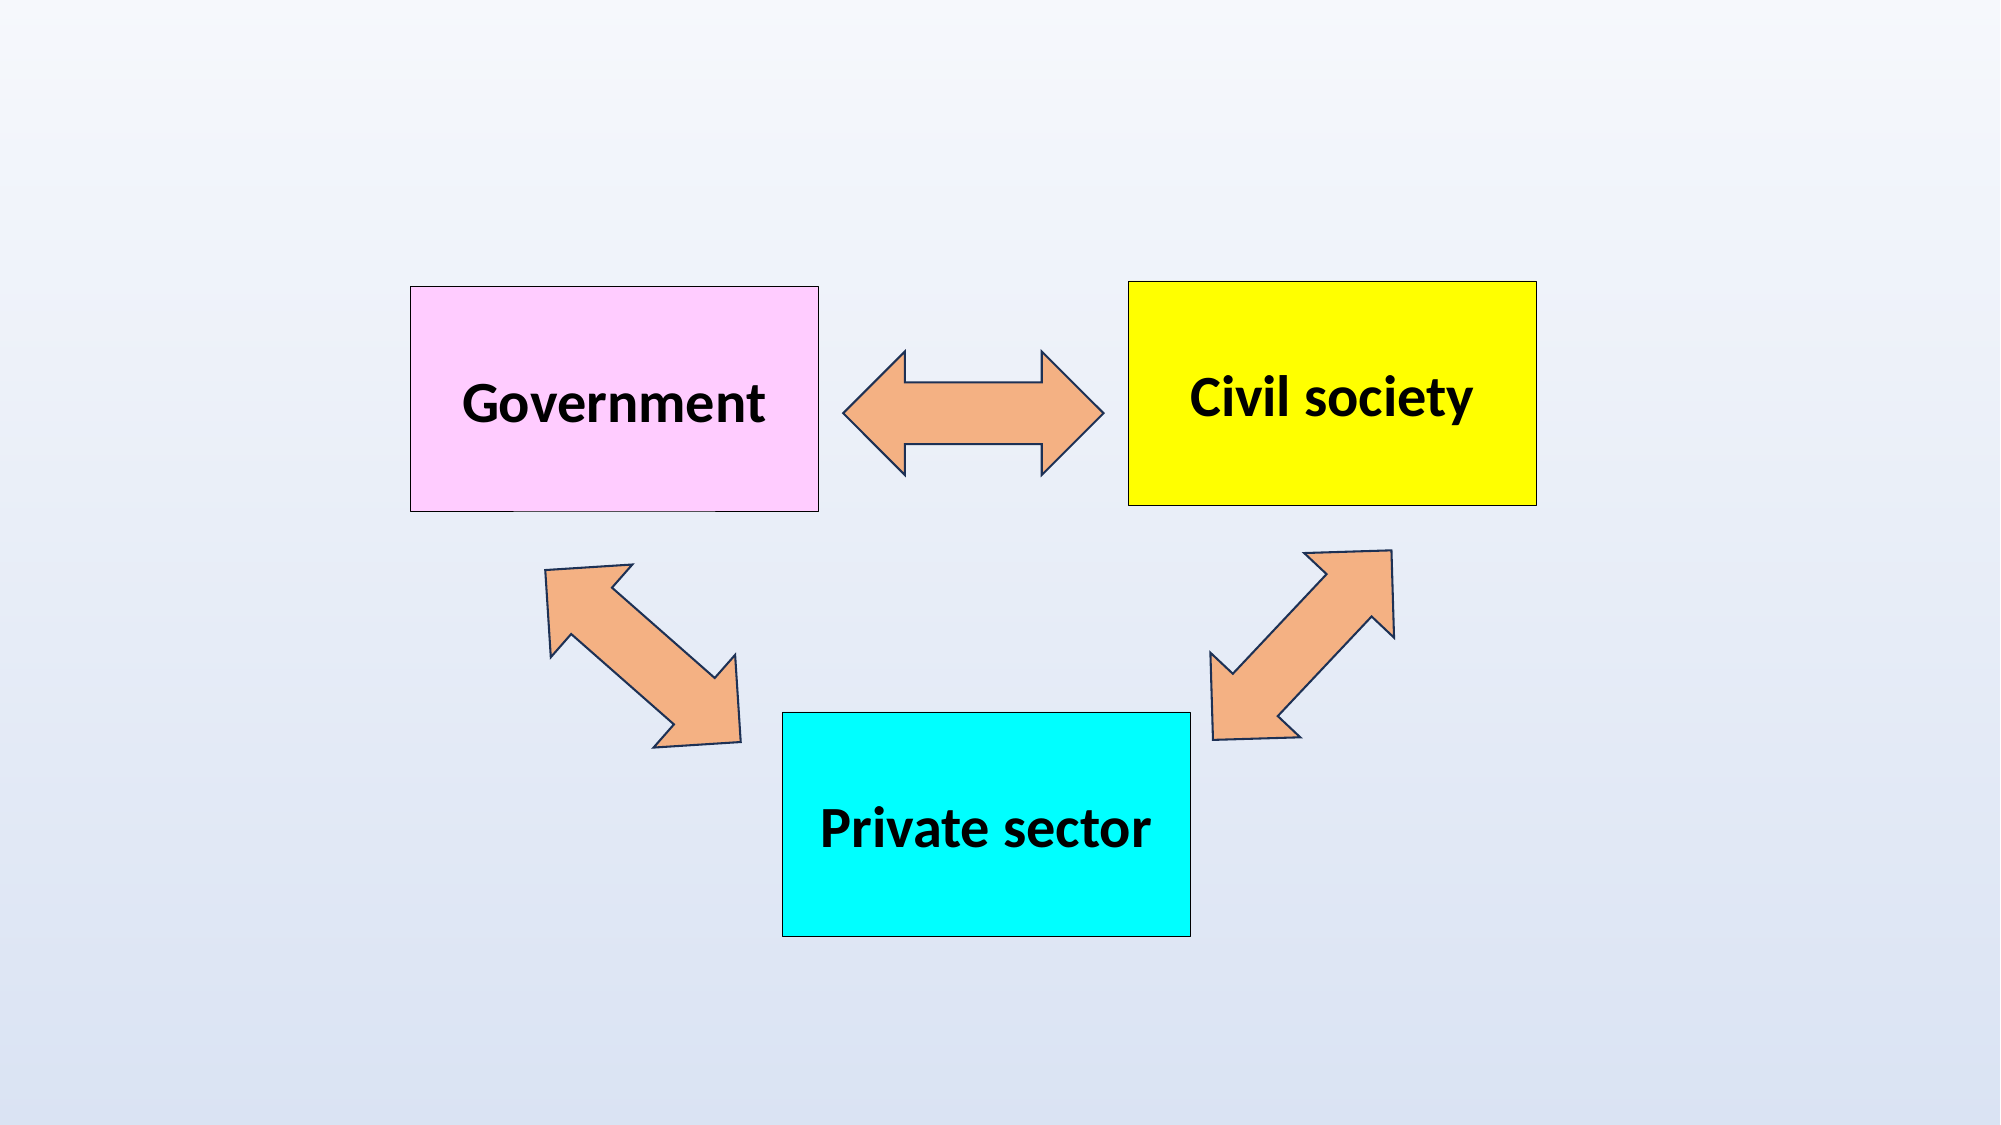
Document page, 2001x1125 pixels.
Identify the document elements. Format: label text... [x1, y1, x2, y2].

text_box Civil society [1128, 280, 1537, 506]
text_box Government [410, 286, 819, 512]
text_box [1209, 549, 1396, 741]
text_box Private sector [782, 711, 1191, 937]
text_box [841, 349, 1105, 478]
text_box [544, 563, 742, 749]
